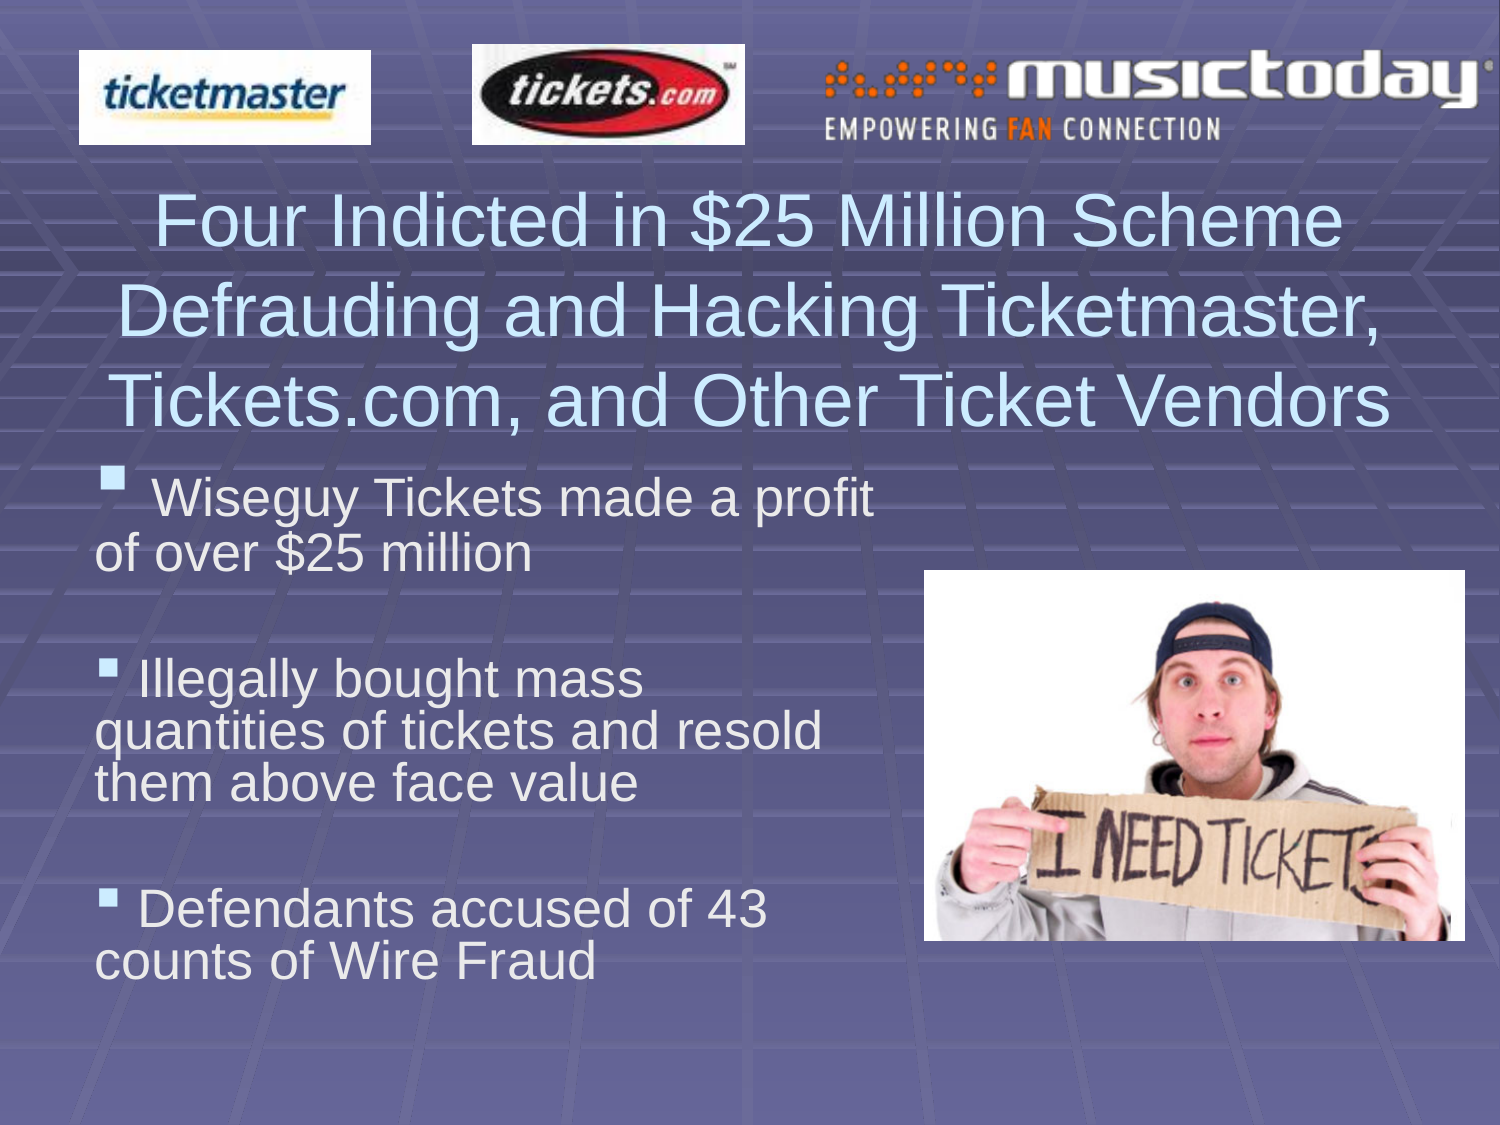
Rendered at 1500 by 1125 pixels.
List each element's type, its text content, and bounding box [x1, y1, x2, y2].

picture [78, 50, 372, 145]
subtitle Wiseguy Tickets made a profit of over $25 million Illegally bought mass quantities of tickets and resold them above face value Defendants accused of 43 counts of Wire Fraud [78, 454, 901, 1058]
title Four Indicted in $25 Million Scheme Defrauding and Hacking Ticketmaster, Tickets.com, and Other Ticket Vendors [0, 185, 1500, 427]
picture [923, 570, 1466, 941]
picture [471, 44, 746, 145]
picture [822, 46, 1500, 145]
